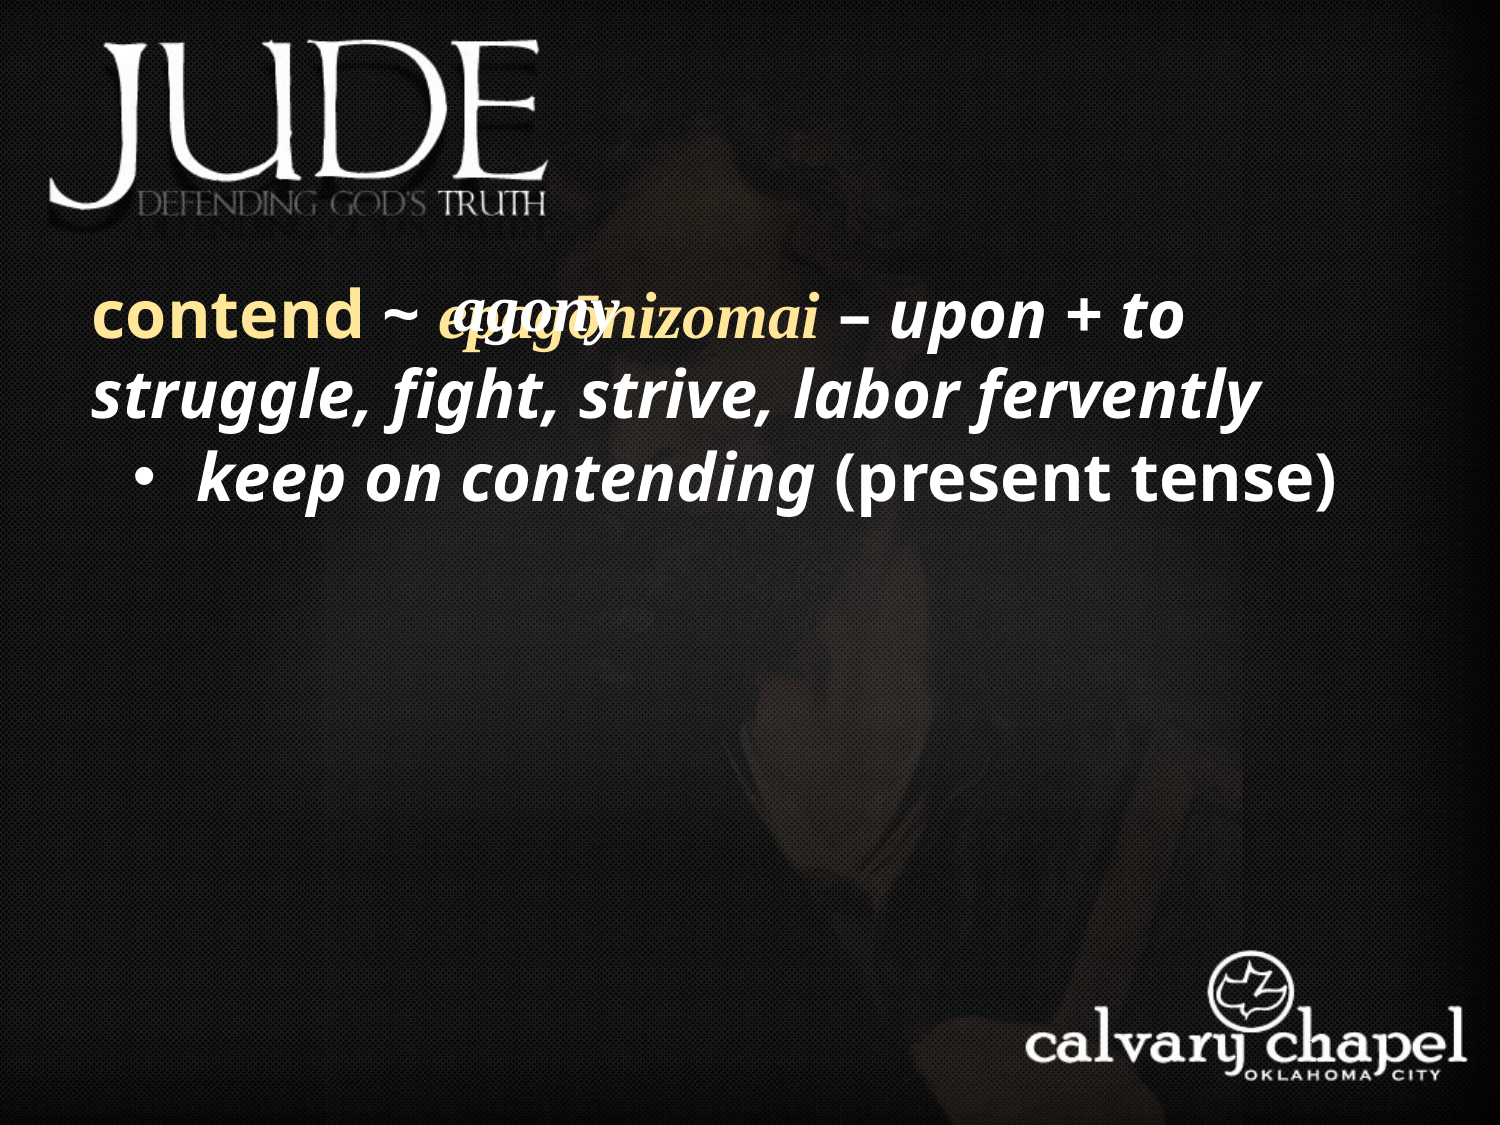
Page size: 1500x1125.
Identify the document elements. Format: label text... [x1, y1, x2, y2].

text_box keep on contending (present tense) [117, 427, 1441, 523]
text_box agony [438, 257, 933, 353]
text_box contend ~ epagōnizomai – upon + to struggle, fight, strive, labor fervently [76, 264, 1434, 440]
picture [0, 0, 1500, 1125]
